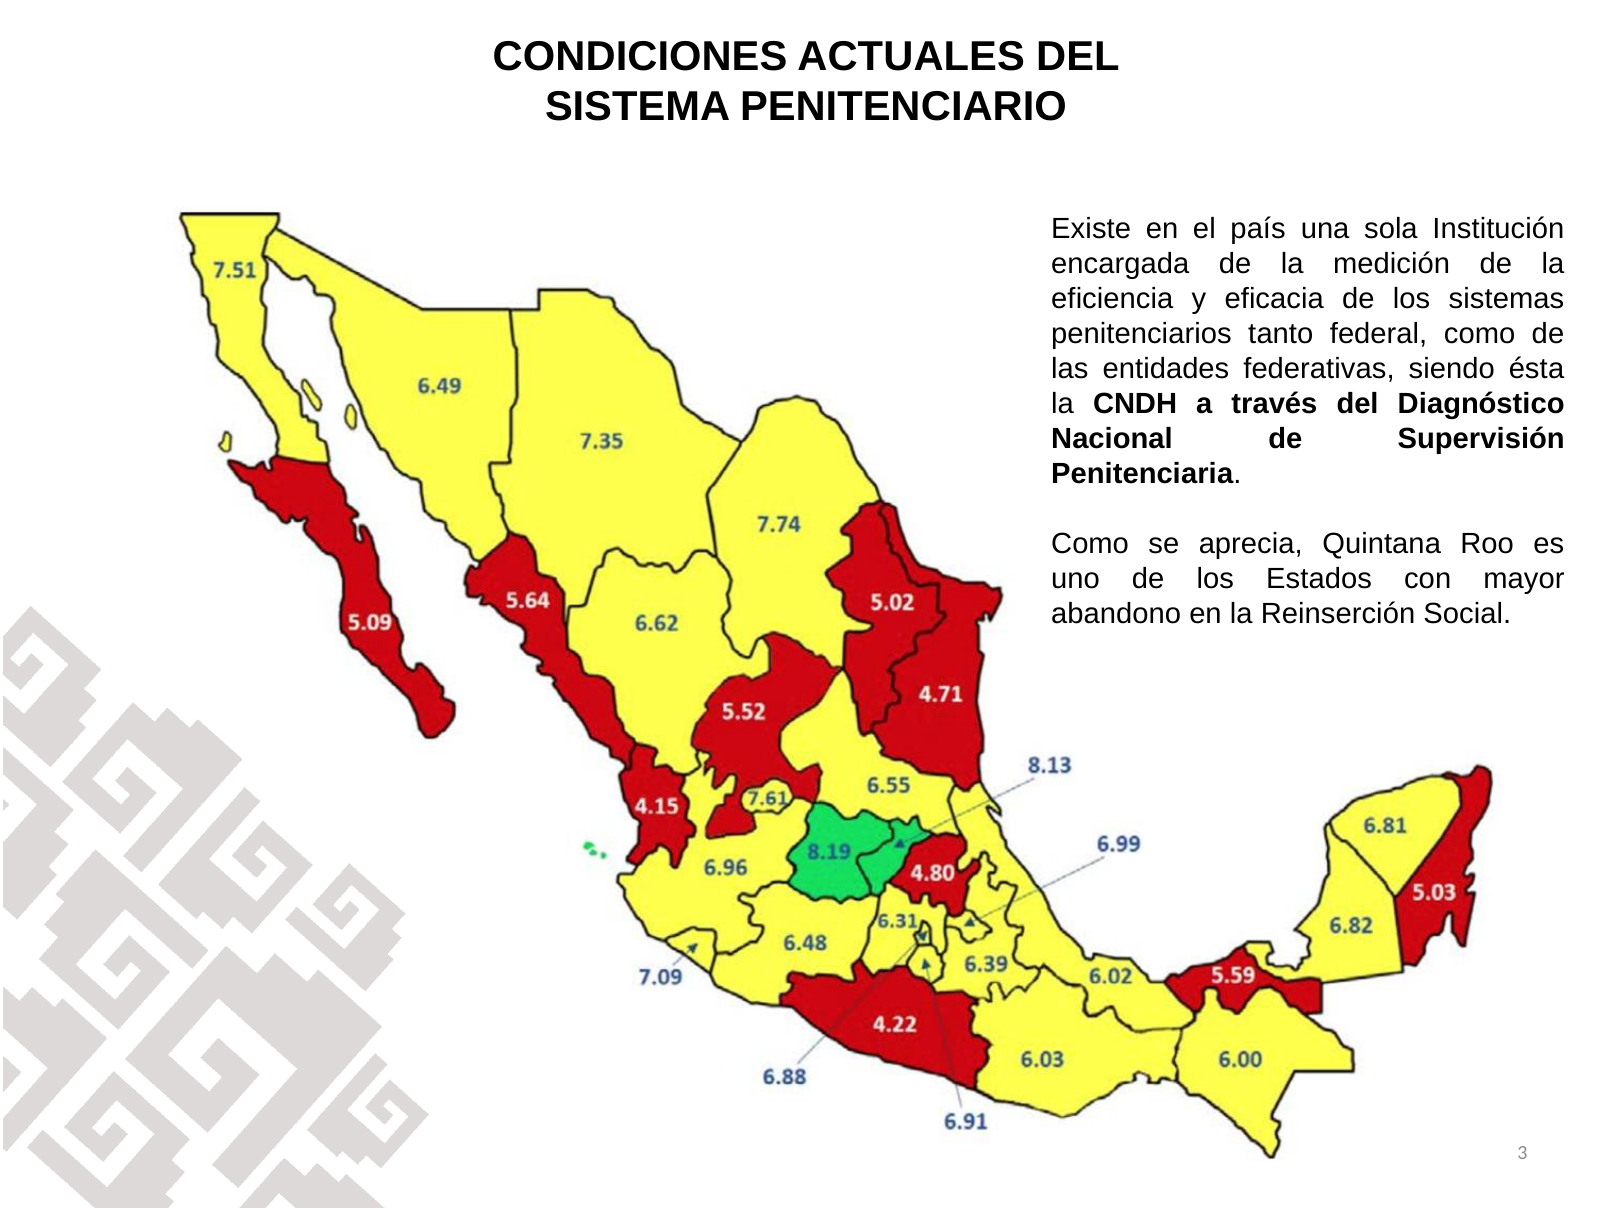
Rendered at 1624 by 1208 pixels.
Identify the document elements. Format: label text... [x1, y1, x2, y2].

slide_number 3 [1163, 1119, 1543, 1184]
picture [3, 190, 1510, 1208]
title CONDICIONES ACTUALES DEL SISTEMA PENITENCIARIO [398, 24, 1214, 134]
text_box Existe en el país una sola Institución encargada de la medición de la eficiencia y eficacia de los sistemas penitenciarios tanto federal, como de las entidades federativas, siendo ésta la CNDH a través del Diagnóstico Nacional de Supervisión Penitenciaria. Como se aprecia, Quintana Roo es uno de los Estados con mayor abandono en la Reinserción Social. [1514, 202, 1580, 637]
